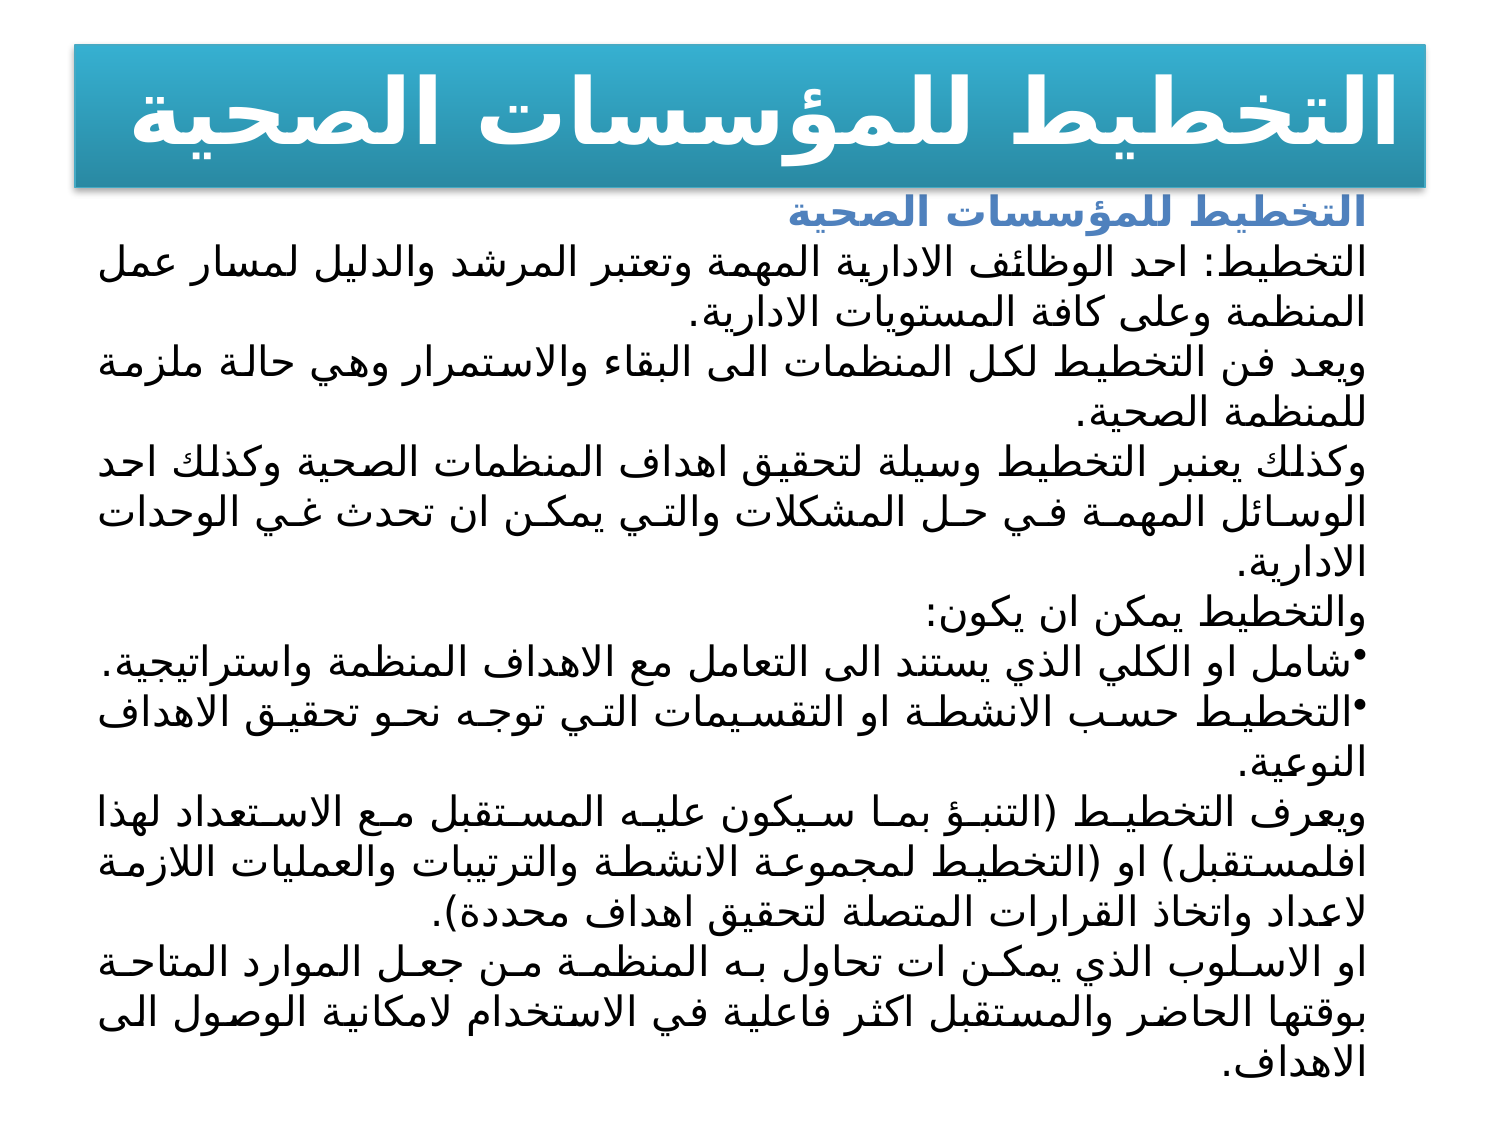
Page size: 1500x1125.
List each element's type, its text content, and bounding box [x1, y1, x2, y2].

text_box التخطيط للمؤسسات الصحية التخطيط: احد الوظائف الادارية المهمة وتعتبر المرشد والدليل لمسار عمل المنظمة وعلى كافة المستويات الادارية. ويعد فن التخطيط لكل المنظمات الى البقاء والاستمرار وهي حالة ملزمة للمنظمة الصحية. وكذلك يعنبر التخطيط وسيلة لتحقيق اهداف المنظمات الصحية وكذلك احد الوسائل المهمة في حل المشكلات والتي يمكن ان تحدث غي الوحدات الادارية. والتخطيط يمكن ان يكون: شامل او الكلي الذي يستند الى التعامل مع الاهداف المنظمة واستراتيجية. التخطيط حسب الانشطة او التقسيمات التي توجه نحو تحقيق الاهداف النوعية. ويعرف التخطيط (التنبؤ بما سيكون عليه المستقبل مع الاستعداد لهذا افلمستقبل) او (التخطيط لمجموعة الانشطة والترتيبات والعمليات اللازمة لاعداد واتخاذ القرارات المتصلة لتحقيق اهداف محددة). او الاسلوب الذي يمكن ات تحاول به المنظمة من جعل الموارد المتاحة بوقتها الحاضر والمستقبل اكثر فاعلية في الاستخدام لامكانية الوصول الى الاهداف. [82, 197, 1383, 1093]
title التخطيط للمؤسسات الصحية [74, 44, 1426, 188]
